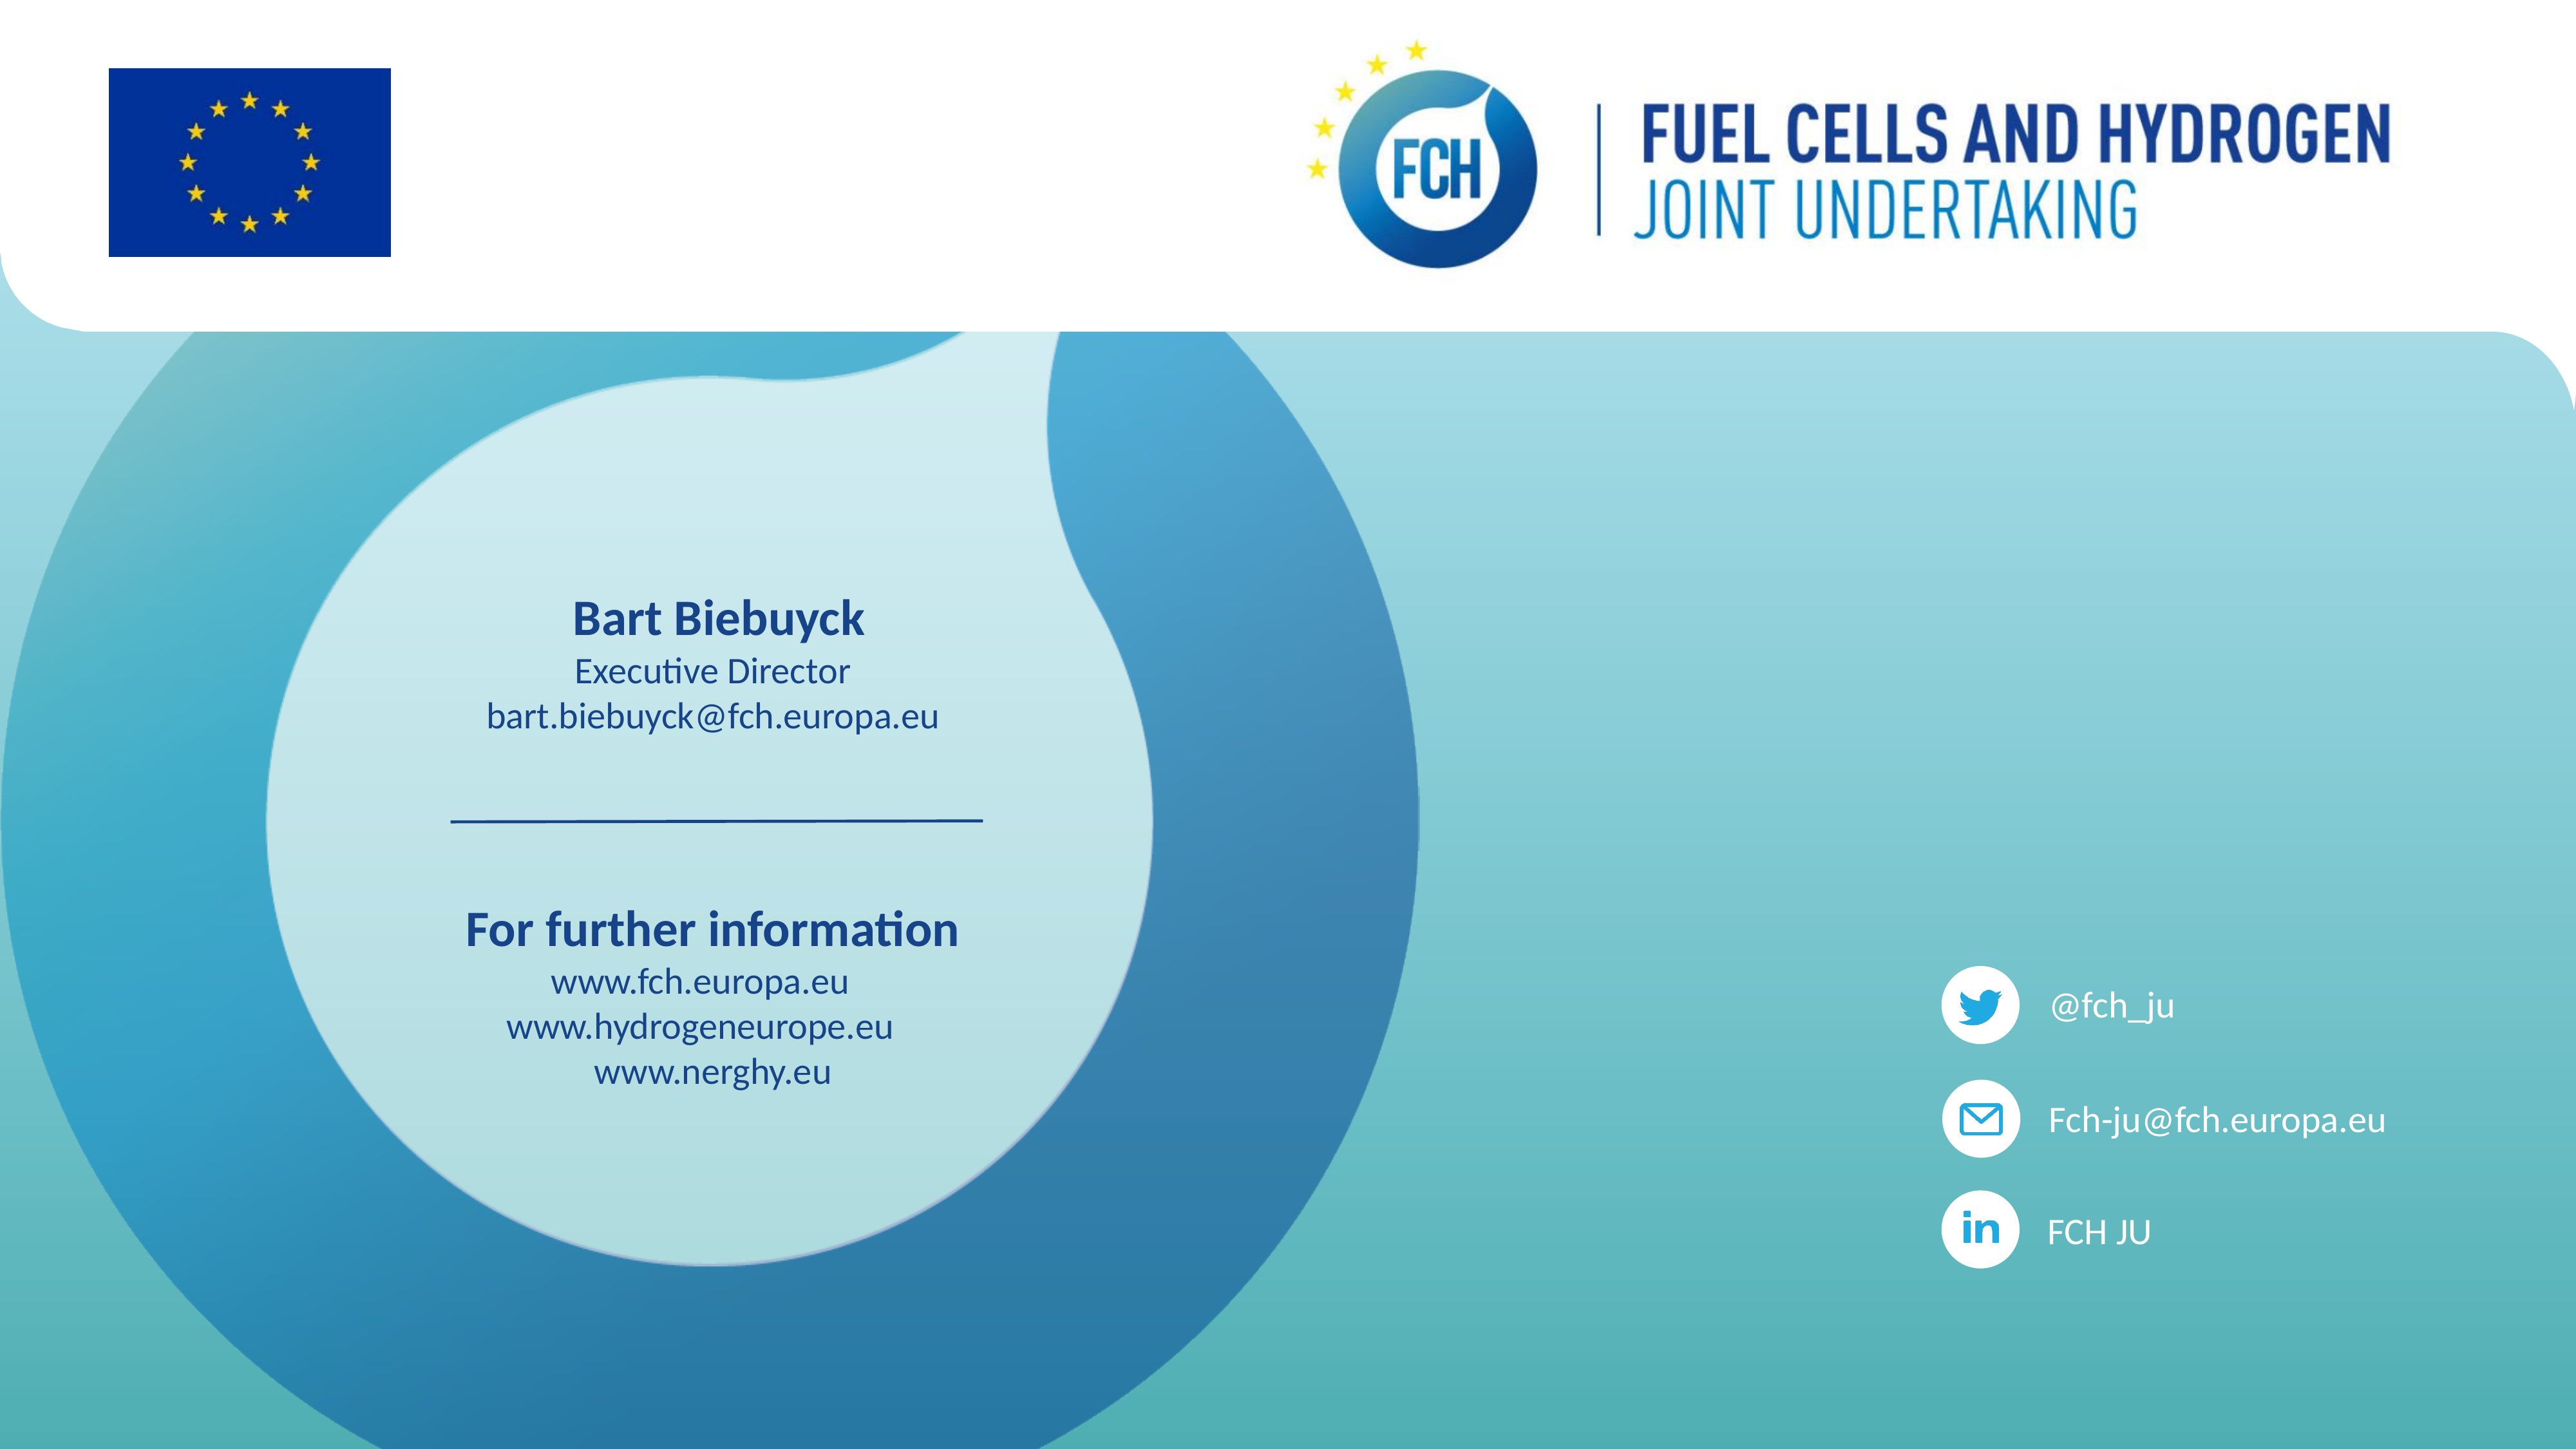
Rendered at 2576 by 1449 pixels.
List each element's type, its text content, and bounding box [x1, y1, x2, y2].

text_box FCH JU [2038, 1202, 2162, 1302]
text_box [1942, 1079, 2021, 1158]
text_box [1941, 965, 2020, 1045]
picture [0, 254, 1420, 1449]
text_box Bart Biebuyck Executive Director bart.biebuyck@fch.europa.eu [345, 522, 1081, 786]
text_box For further information www.fch.europa.eu www.hydrogeneurope.eu www.nerghy.eu [298, 891, 1128, 1187]
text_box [1941, 1190, 2020, 1269]
text_box Fch-ju@fch.europa.eu [2039, 1090, 2396, 1190]
picture [1296, 24, 2407, 282]
text_box @fch_ju [2039, 975, 2186, 1075]
picture [109, 68, 391, 257]
